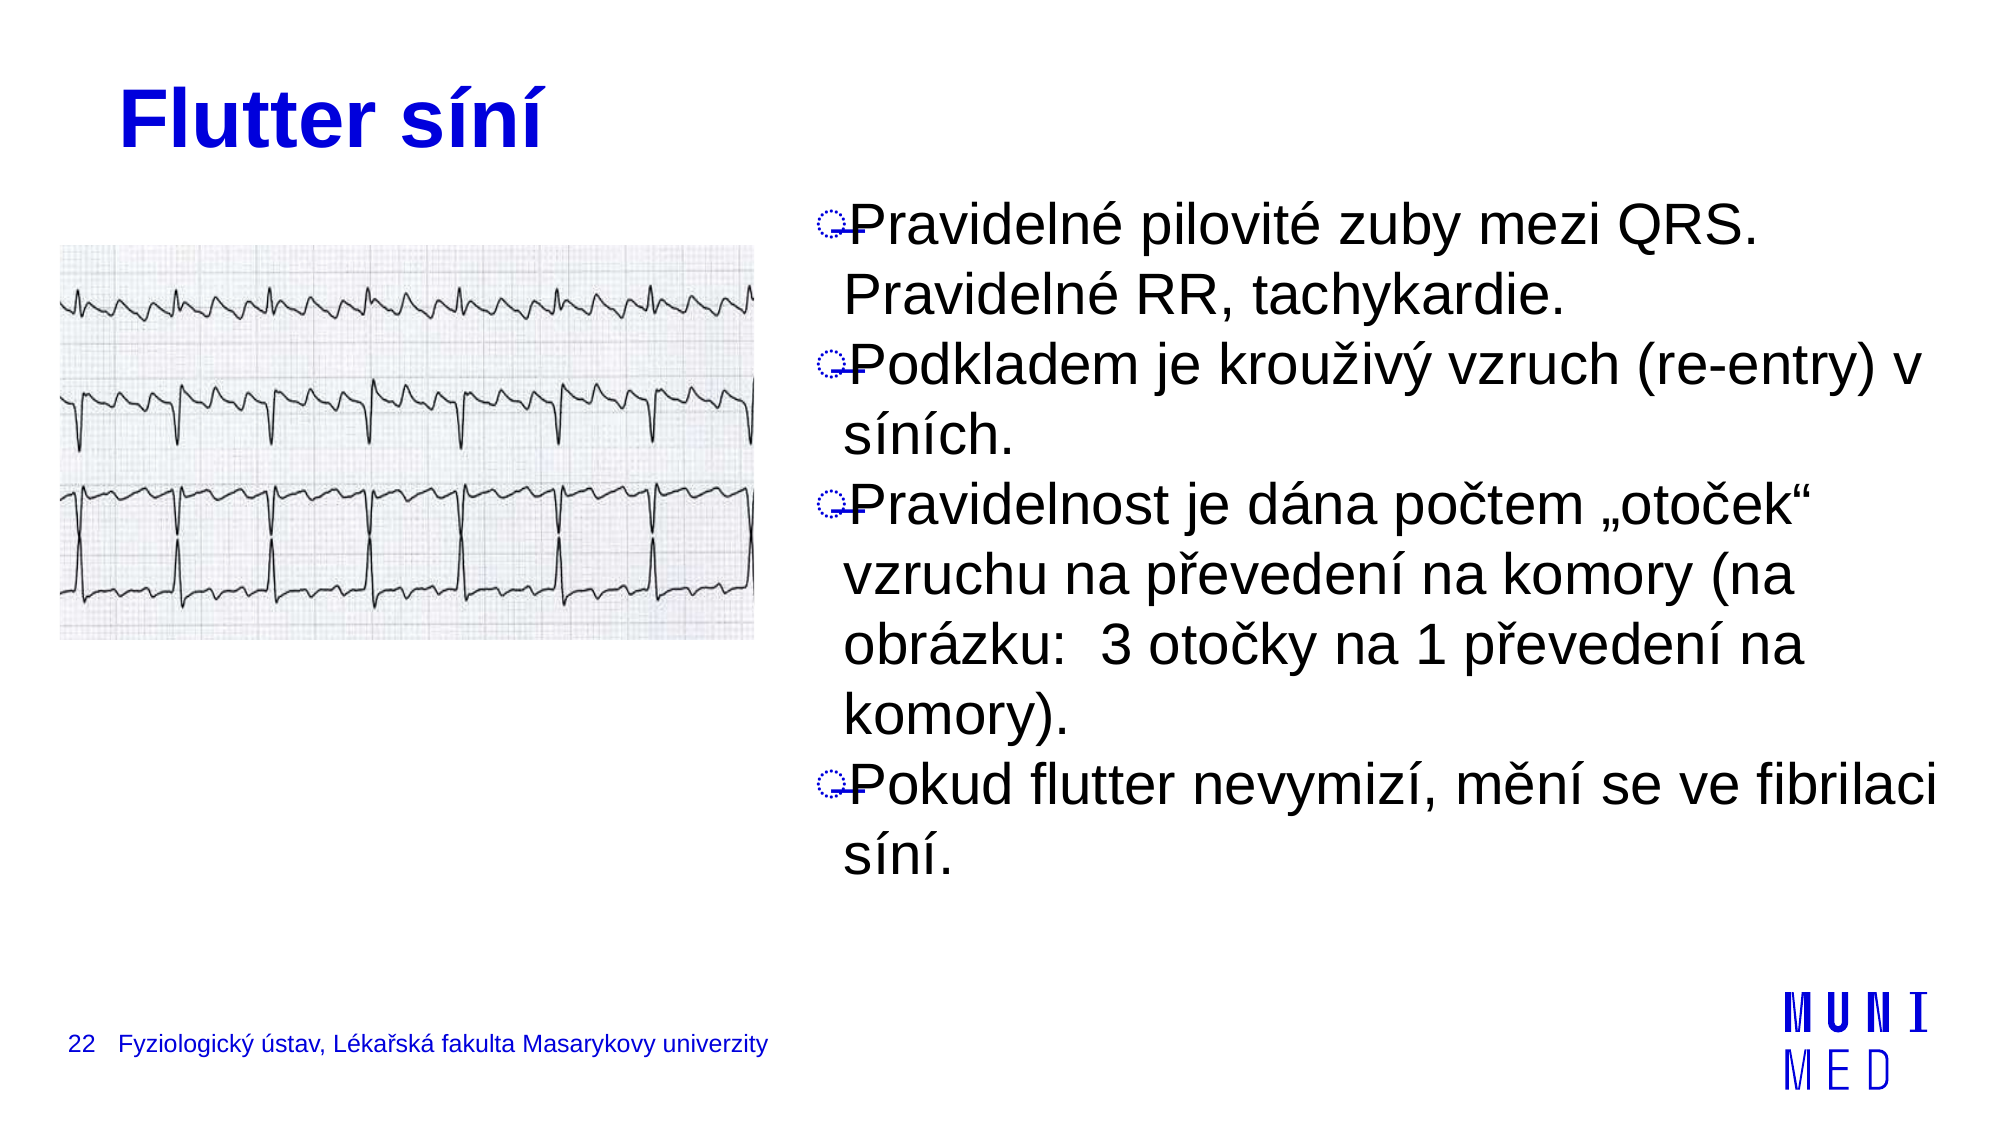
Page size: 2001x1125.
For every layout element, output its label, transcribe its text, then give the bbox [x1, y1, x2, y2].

title Flutter síní [118, 80, 1883, 155]
footer Fyziologický ústav, Lékařská fakulta Masarykovy univerzity [118, 1021, 1418, 1063]
slide_number 22 [67, 1021, 110, 1063]
picture [59, 245, 755, 641]
text_box Pravidelné pilovité zuby mezi QRS. Pravidelné RR, tachykardie. Podkladem je krouživý vzruch (re-entry) v síních. Pravidelnost je dána počtem „otoček“ vzruchu na převedení na komory (na obrázku: 3 otočky na 1 převedení na komory). Pokud flutter nevymizí, mění se ve fibrilaci síní. [802, 186, 1956, 1047]
